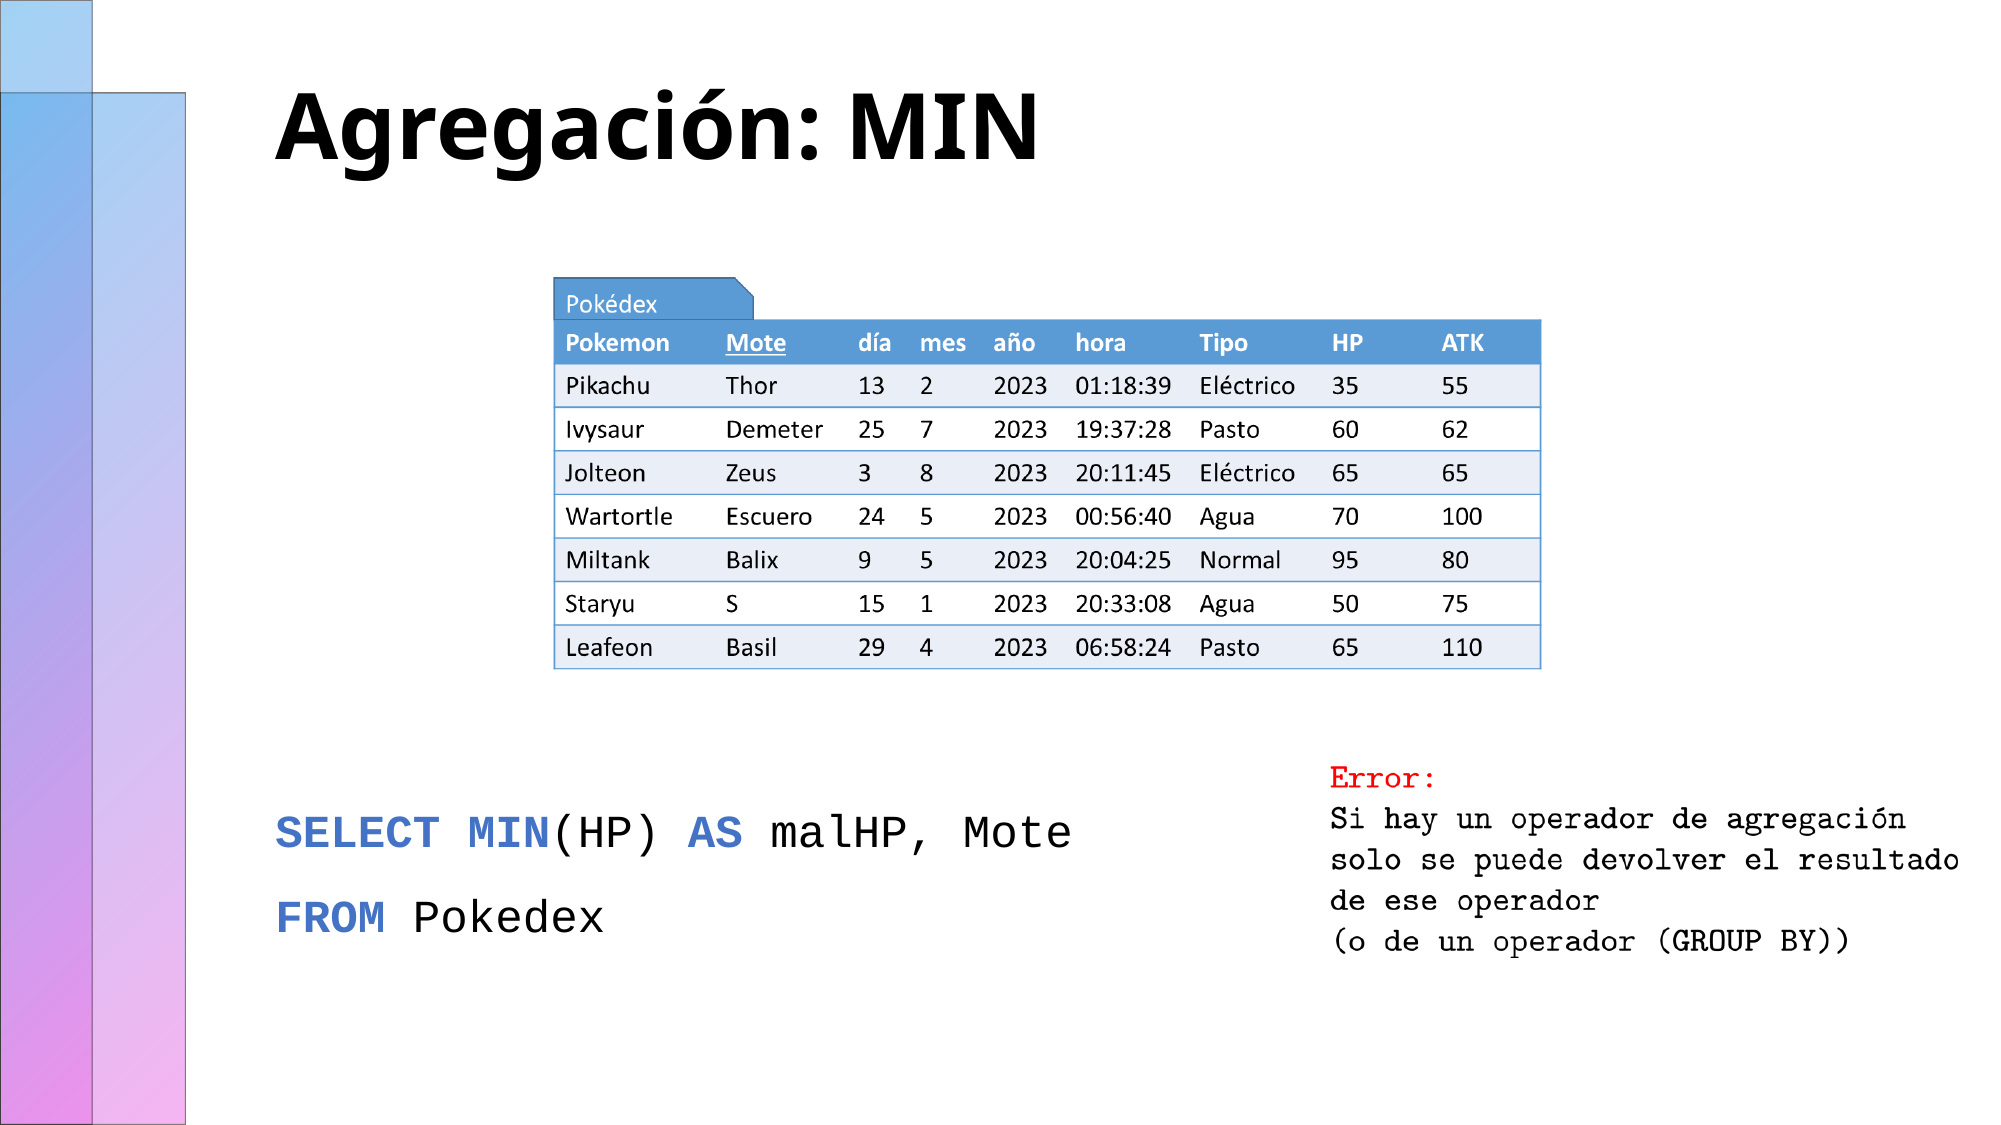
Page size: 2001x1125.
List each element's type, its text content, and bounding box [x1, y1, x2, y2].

title Agregación: MIN [260, 60, 1817, 269]
picture [548, 277, 1542, 679]
list SELECT MIN(HP) AS malHP, Mote FROM Pokedex [260, 788, 1863, 1007]
picture [1330, 766, 1958, 958]
